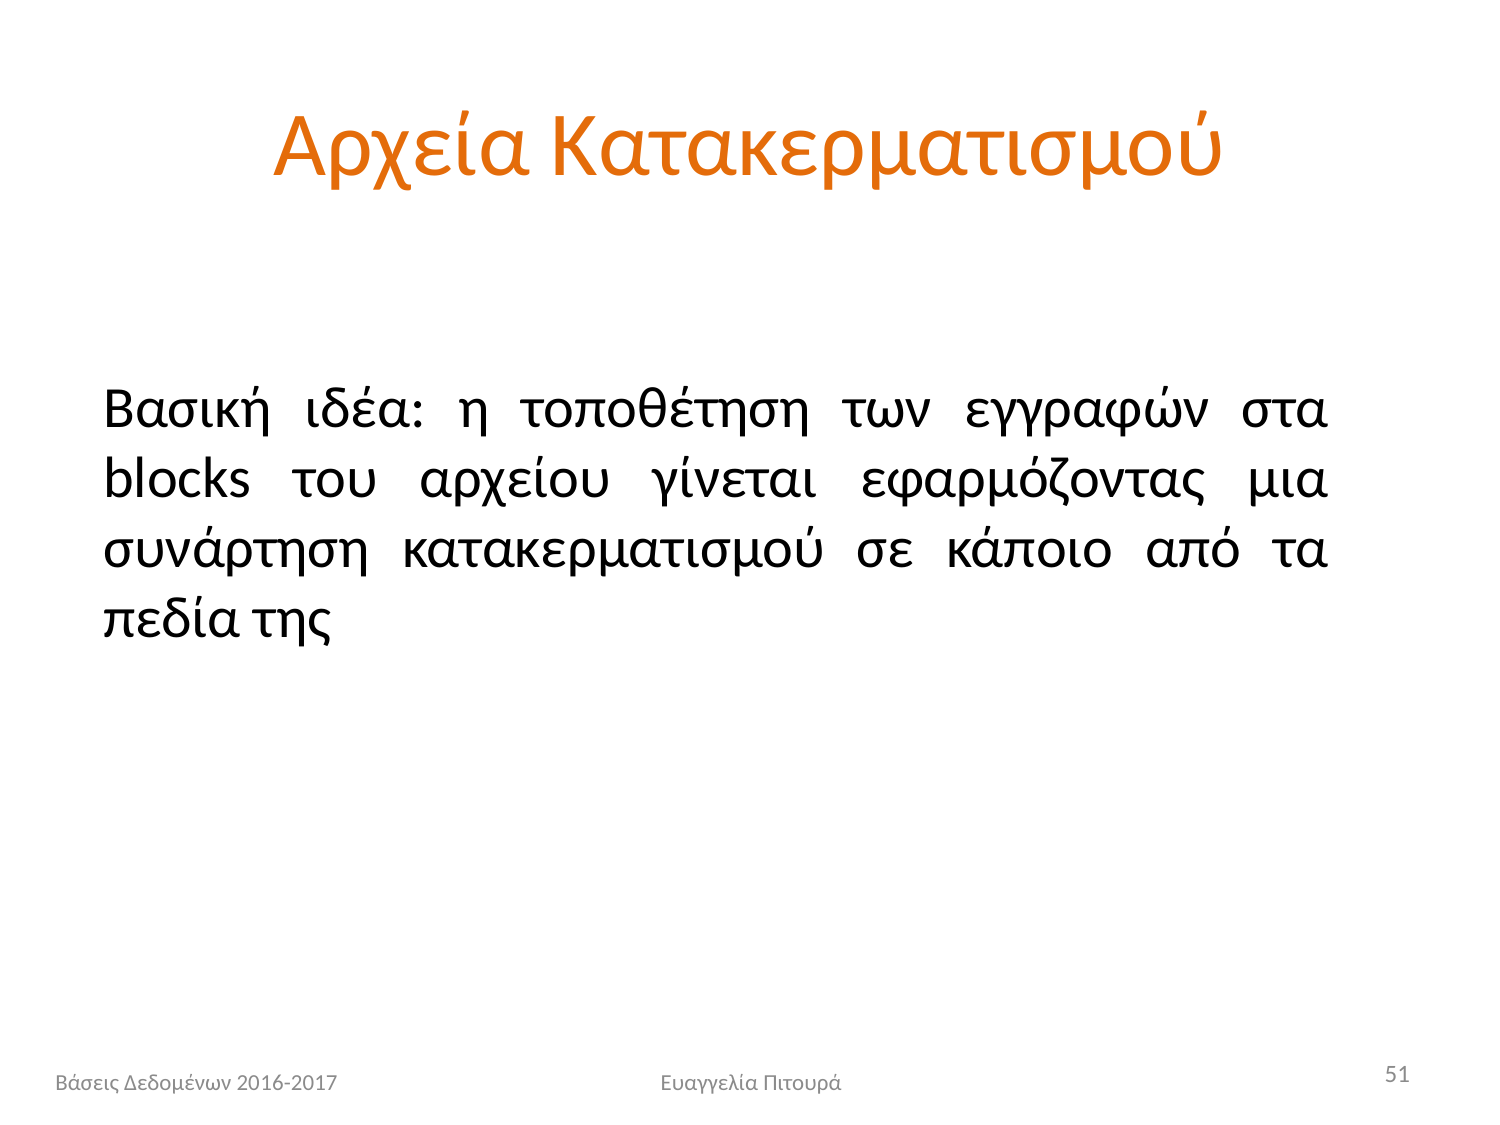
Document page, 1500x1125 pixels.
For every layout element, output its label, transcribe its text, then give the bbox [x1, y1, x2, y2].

slide_number Βάσεις Δεδομένων 2016-2017 [40, 1051, 391, 1112]
footer Ευαγγελία Πιτουρά [513, 1051, 989, 1112]
text_box Βασική ιδέα: η τοποθέτηση των εγγραφών στα blocks του αρχείου γίνεται εφαρμόζοντας μια συνάρτηση κατακερματισμού σε κάποιο από τα πεδία της [88, 361, 1344, 657]
title Αρχεία Κατακερματισμού [75, 45, 1425, 233]
slide_number 51 [1074, 1042, 1425, 1103]
